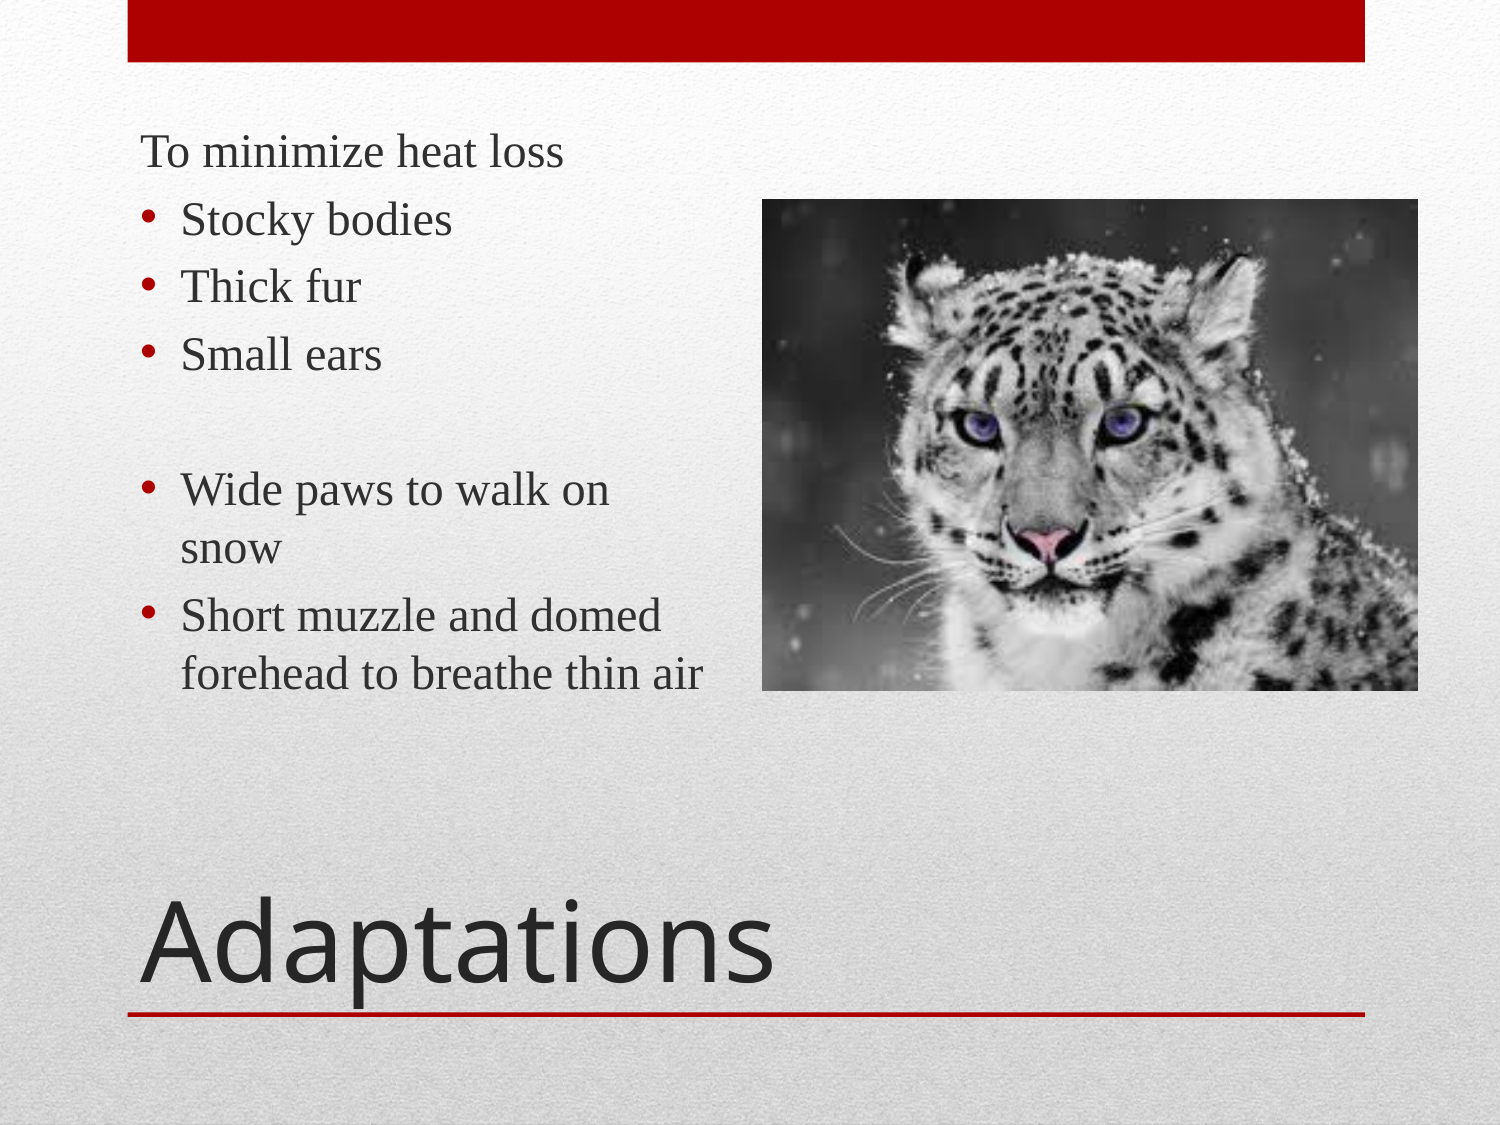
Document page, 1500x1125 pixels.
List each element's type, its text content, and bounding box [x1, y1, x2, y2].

list To minimize heat loss Stocky bodies Thick fur Small ears Wide paws to walk on snow Short muzzle and domed forehead to breathe thin air [125, 99, 725, 718]
title Adaptations [125, 750, 1238, 1013]
picture [761, 199, 1419, 692]
